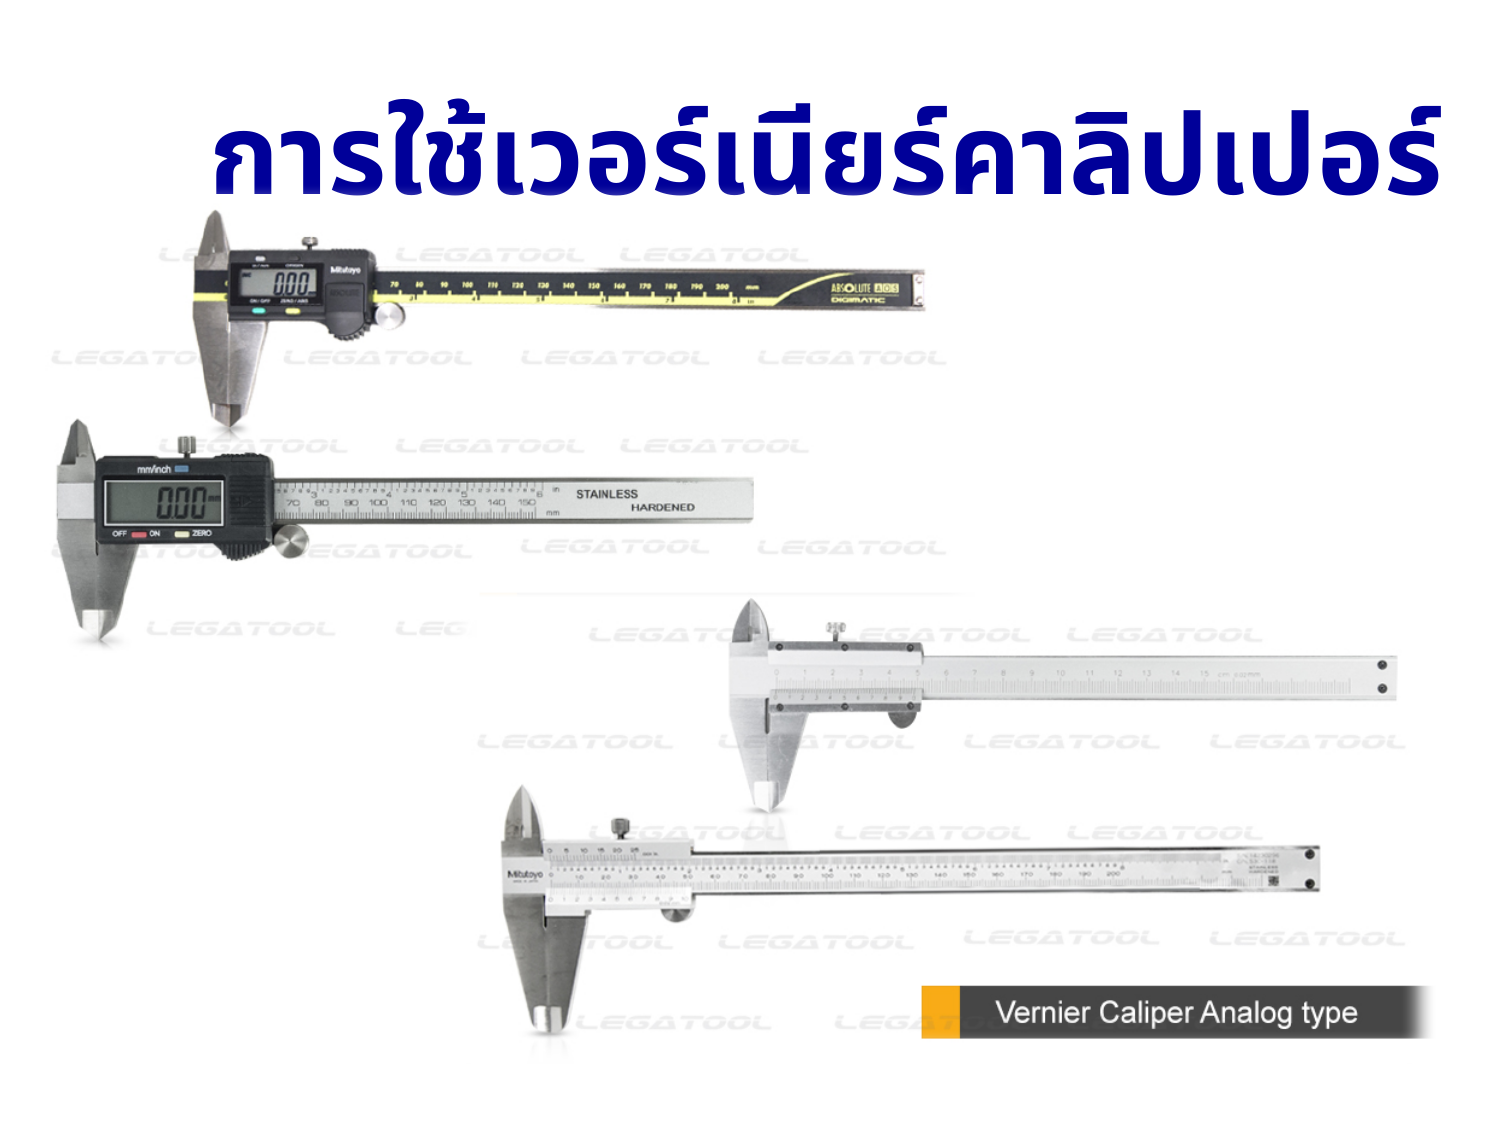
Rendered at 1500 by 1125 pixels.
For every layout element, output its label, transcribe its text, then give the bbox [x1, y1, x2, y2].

title การใช้เวอร์เนียร์คาลิปเปอร์ [183, 61, 1458, 227]
picture [17, 184, 1436, 1064]
